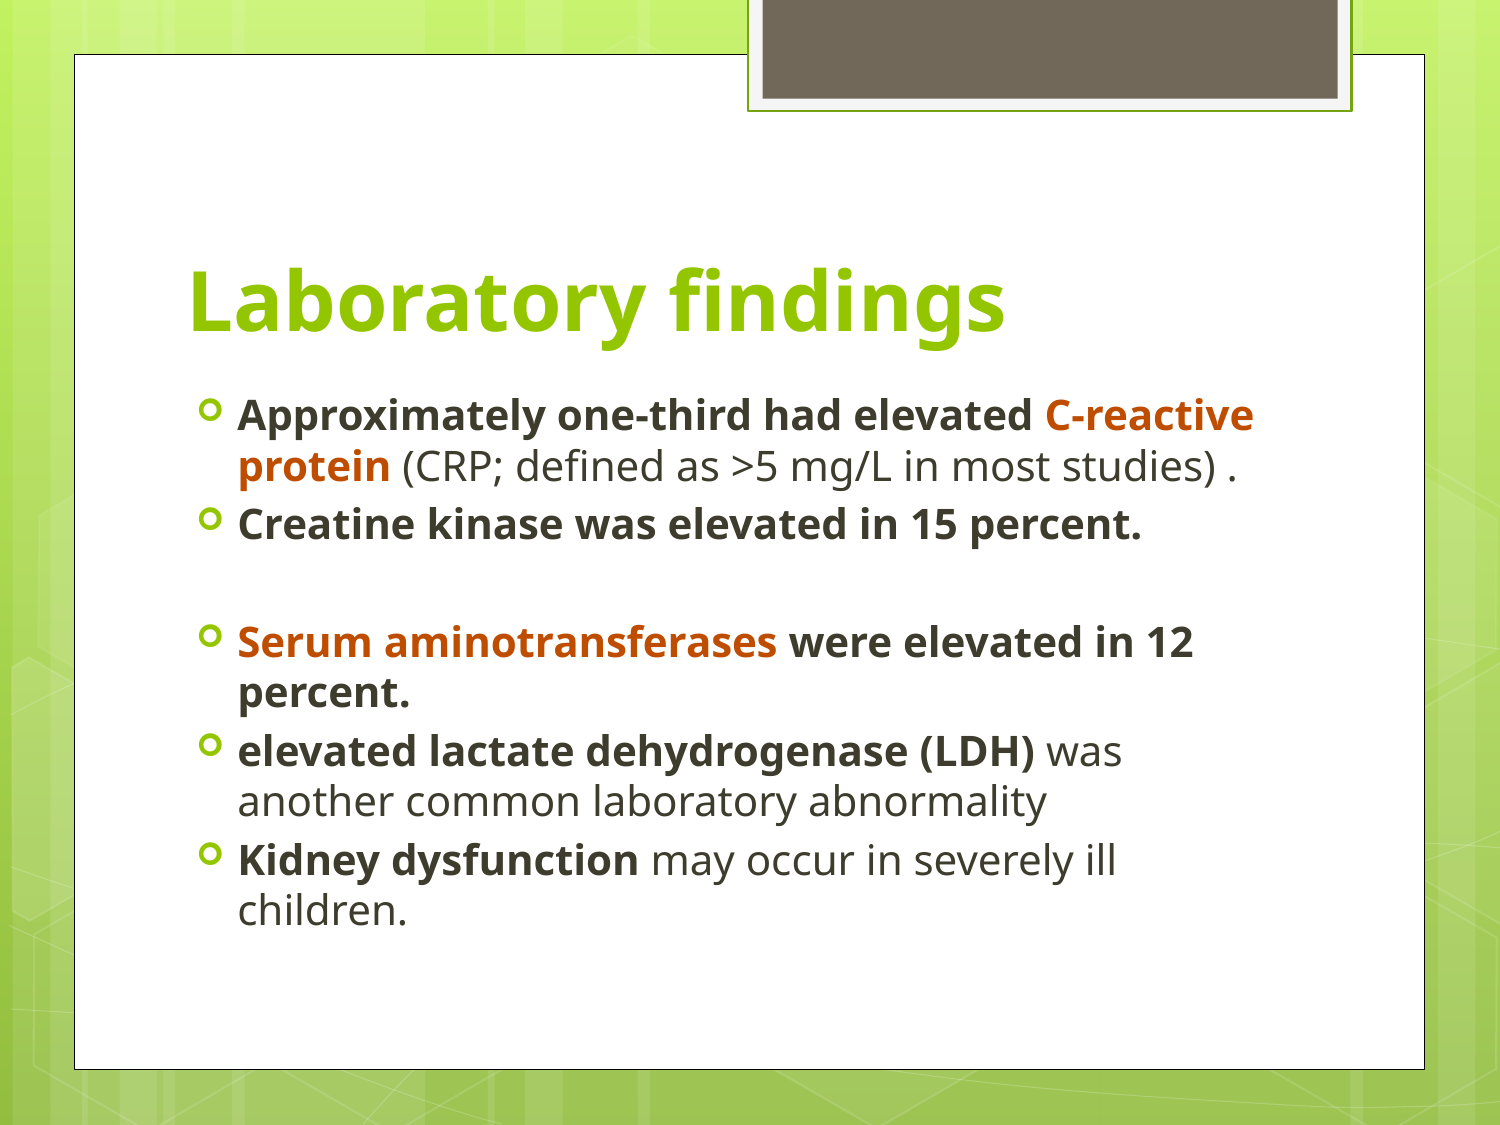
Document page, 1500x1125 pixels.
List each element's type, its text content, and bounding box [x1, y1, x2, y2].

list Approximately one-third had elevated C-reactive protein (CRP; defined as >5 mg/L in most studies) . Creatine kinase was elevated in 15 percent. Serum aminotransferases were elevated in 12 percent. elevated lactate dehydrogenase (LDH) was another common laboratory abnormality Kidney dysfunction may occur in severely ill children. [171, 381, 1283, 957]
title Laboratory findings [171, 168, 1324, 357]
